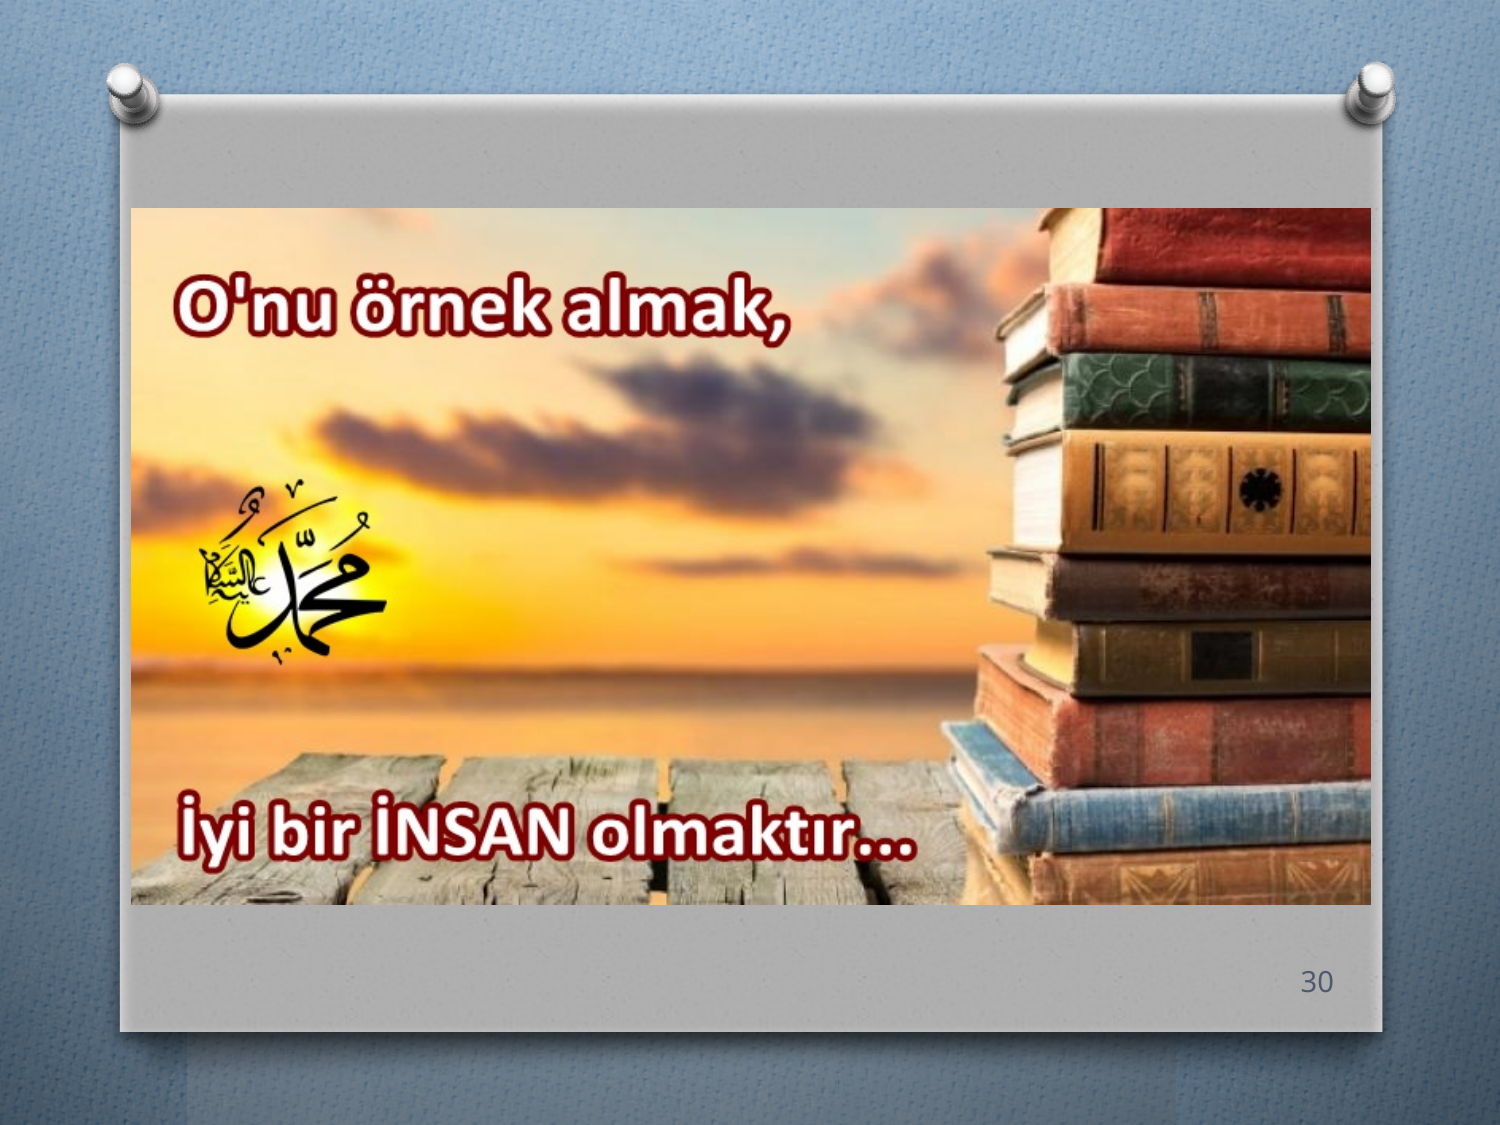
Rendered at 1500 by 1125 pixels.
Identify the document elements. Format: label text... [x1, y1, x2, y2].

slide_number 30 [1258, 952, 1350, 1013]
picture [75, 29, 198, 153]
picture [1317, 35, 1439, 156]
picture [131, 207, 1371, 906]
